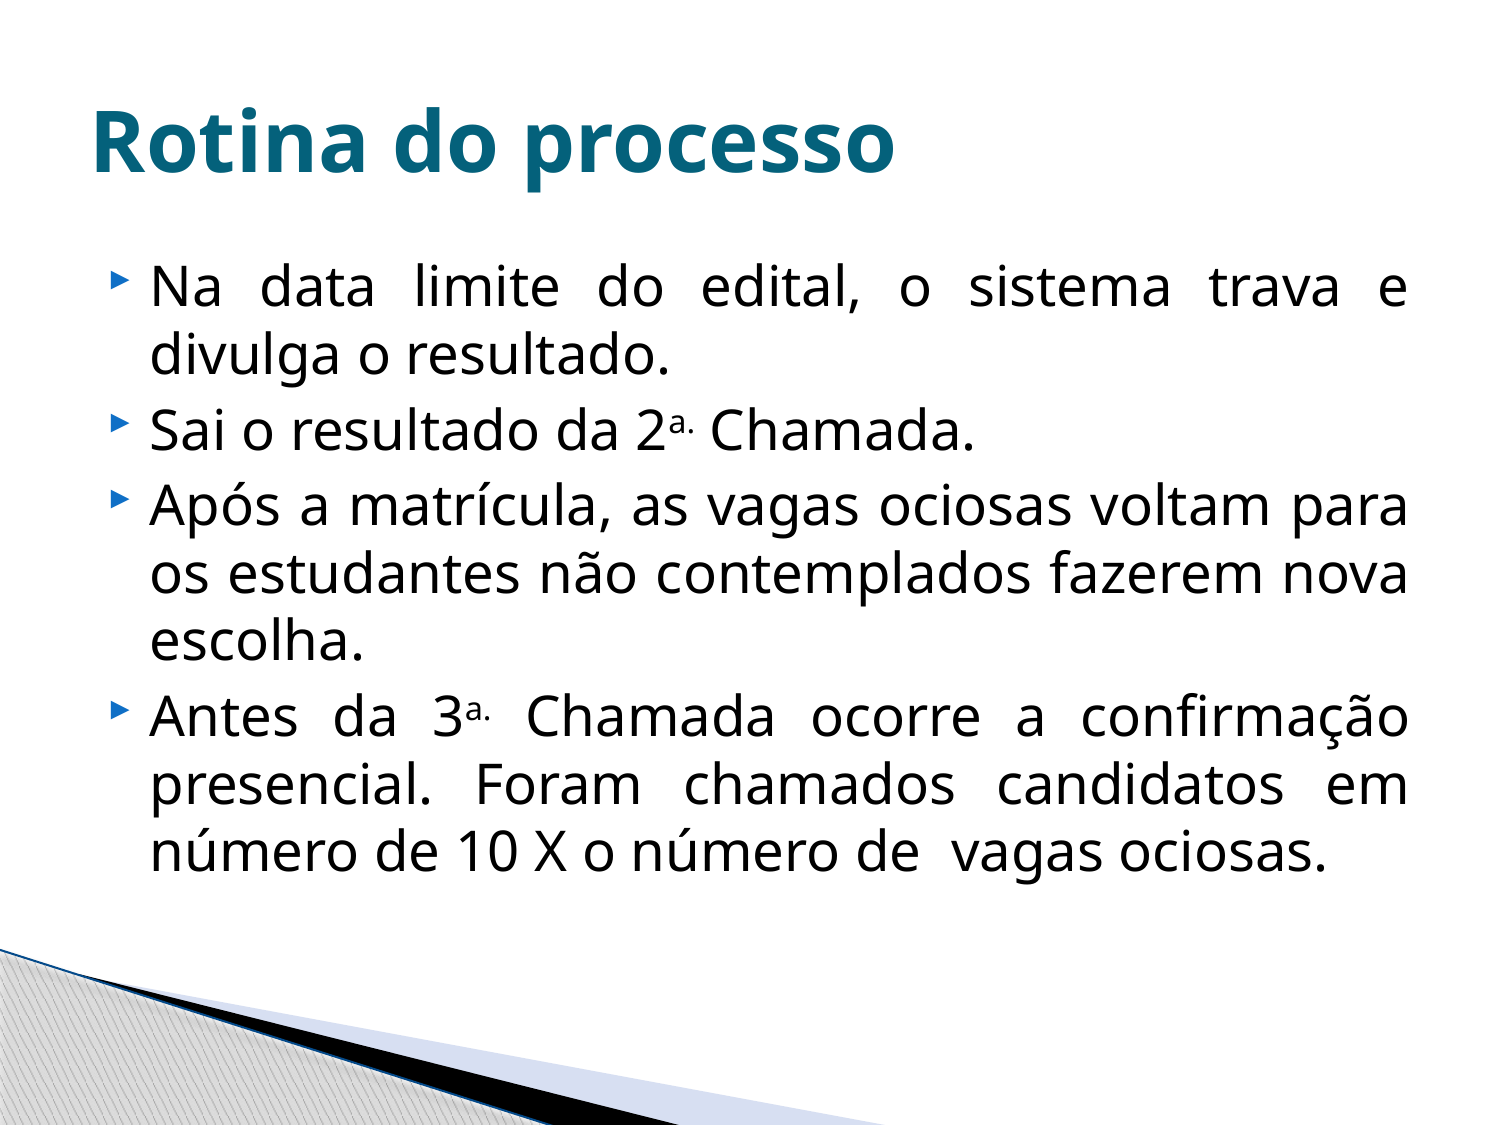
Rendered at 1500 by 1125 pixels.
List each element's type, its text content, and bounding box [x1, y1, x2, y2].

title Rotina do processo [75, 45, 1425, 233]
list Na data limite do edital, o sistema trava e divulga o resultado. Sai o resultado da 2a. Chamada. Após a matrícula, as vagas ociosas voltam para os estudantes não contemplados fazerem nova escolha. Antes da 3a. Chamada ocorre a confirmação presencial. Foram chamados candidatos em número de 10 X o número de vagas ociosas. [75, 243, 1425, 1083]
